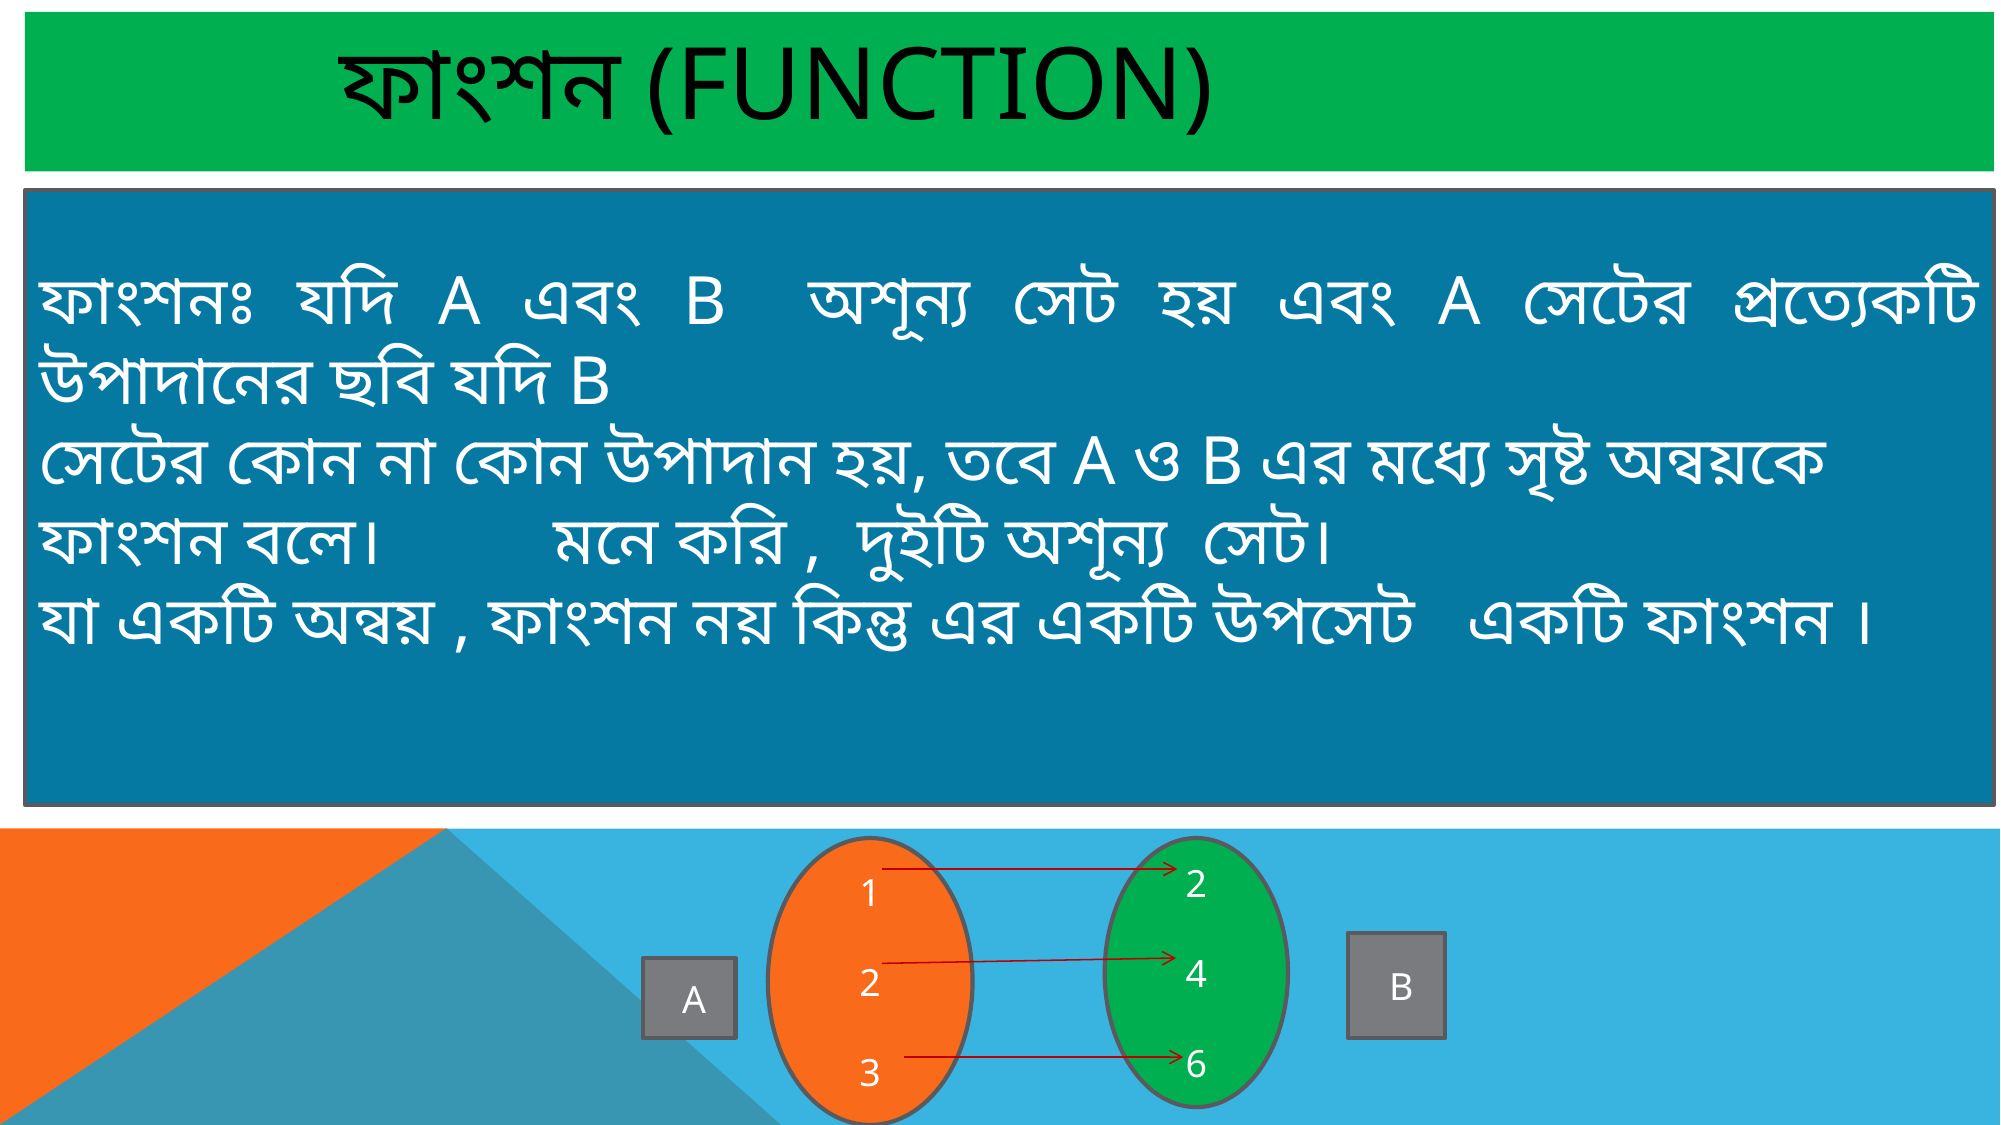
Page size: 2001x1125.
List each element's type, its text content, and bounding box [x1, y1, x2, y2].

text_box 2 4 6 [1102, 835, 1291, 1110]
text_box B [1346, 931, 1447, 1040]
text_box A [641, 956, 738, 1040]
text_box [881, 957, 1177, 964]
text_box 1 2 3 [765, 835, 975, 1125]
text_box ফাংশন (Function) [24, 11, 1994, 172]
